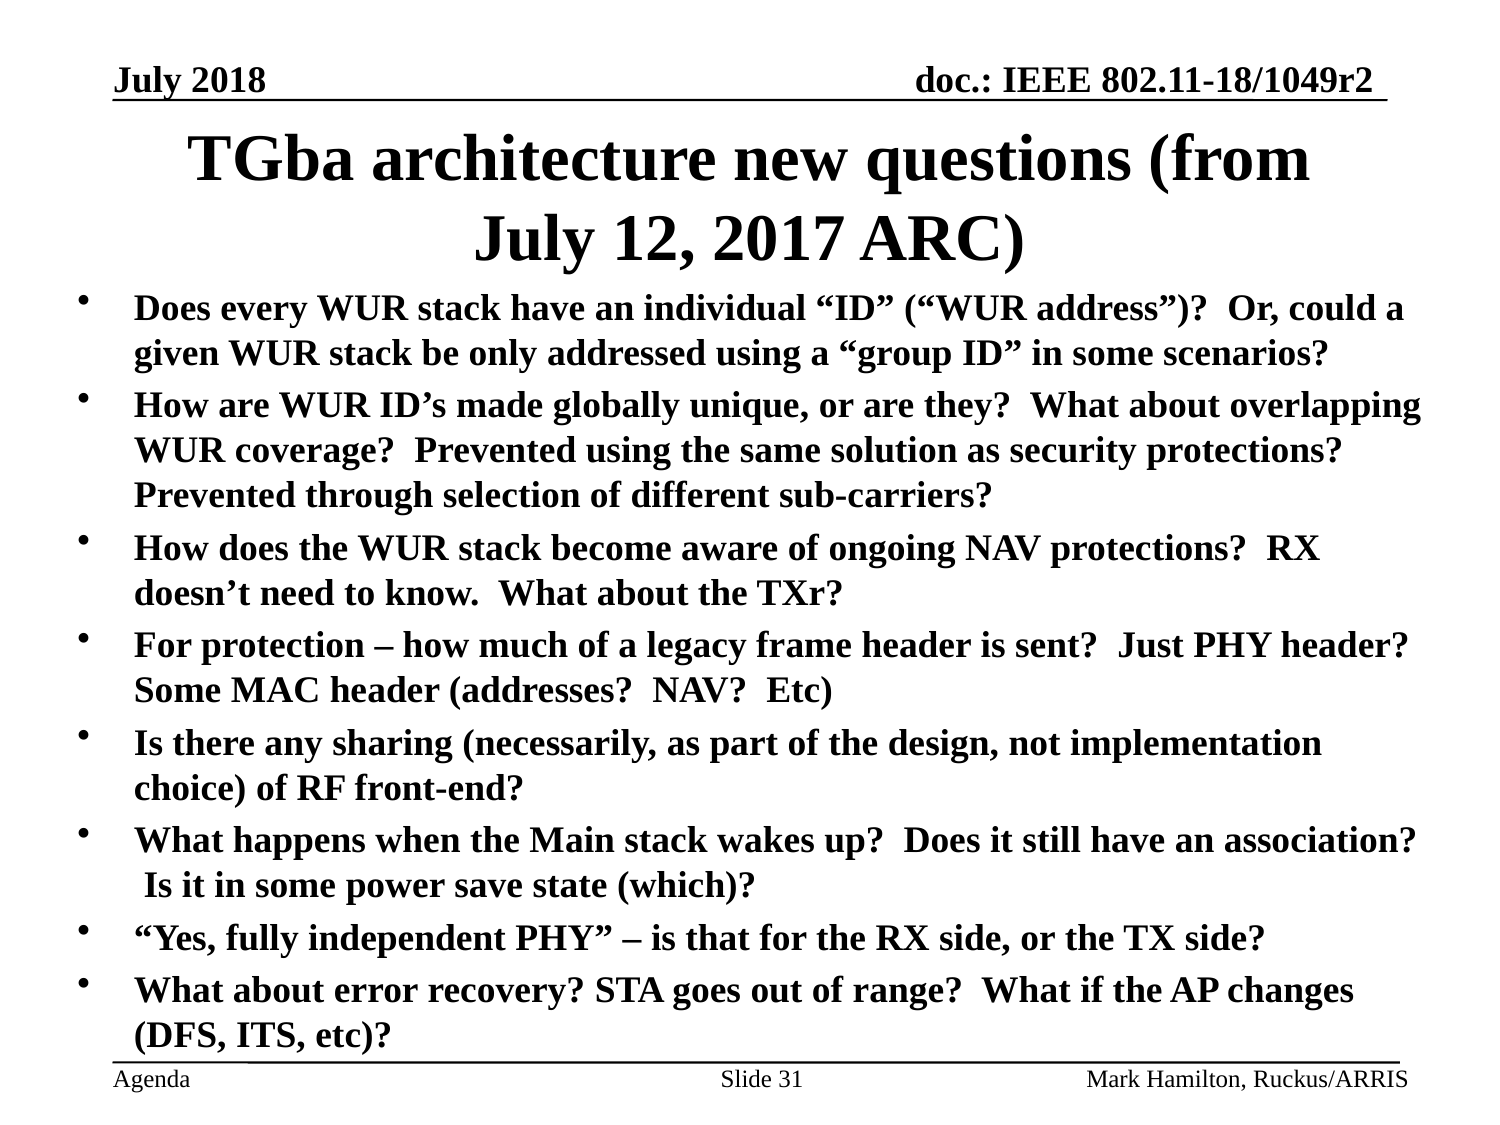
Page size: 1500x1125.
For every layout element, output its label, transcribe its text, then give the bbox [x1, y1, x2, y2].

list Does every WUR stack have an individual “ID” (“WUR address”)? Or, could a given WUR stack be only addressed using a “group ID” in some scenarios? How are WUR ID’s made globally unique, or are they? What about overlapping WUR coverage? Prevented using the same solution as security protections? Prevented through selection of different sub-carriers? How does the WUR stack become aware of ongoing NAV protections? RX doesn’t need to know. What about the TXr? For protection – how much of a legacy frame header is sent? Just PHY header? Some MAC header (addresses? NAV? Etc) Is there any sharing (necessarily, as part of the design, not implementation choice) of RF front-end? What happens when the Main stack wakes up? Does it still have an association? Is it in some power save state (which)? “Yes, fully independent PHY” – is that for the RX side, or the TX side? What about error recovery? STA goes out of range? What if the AP changes (DFS, ITS, etc)? [62, 275, 1438, 1050]
title TGba architecture new questions (from July 12, 2017 ARC) [112, 112, 1388, 275]
